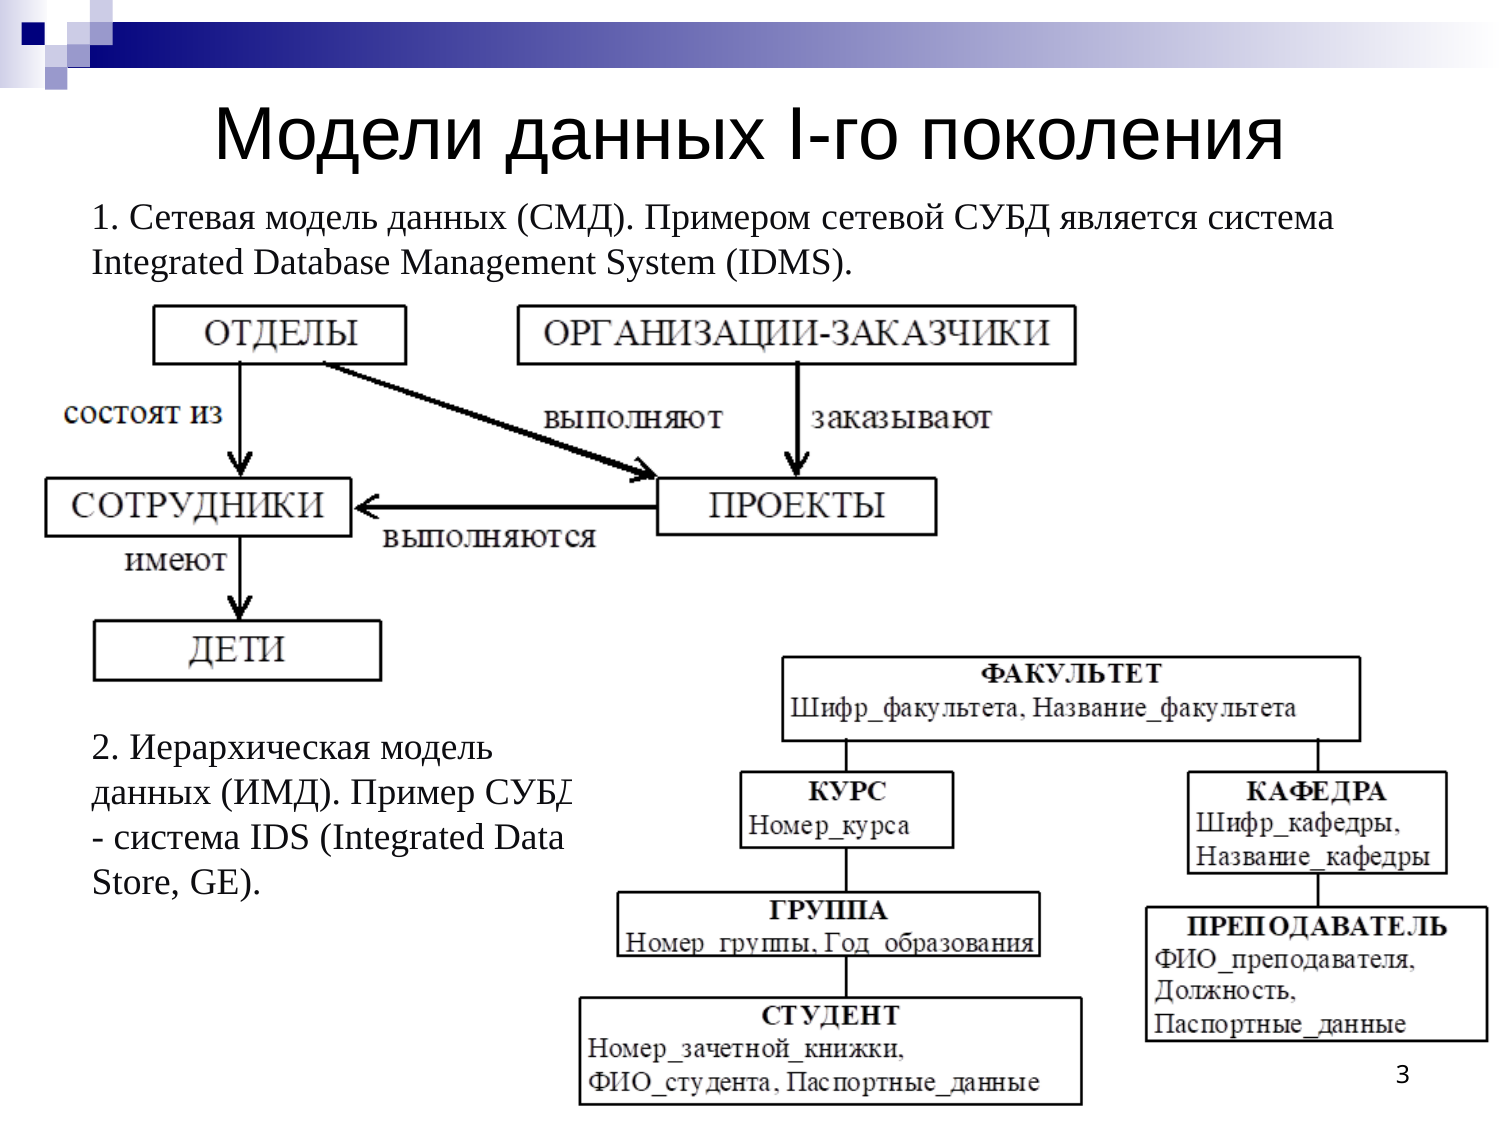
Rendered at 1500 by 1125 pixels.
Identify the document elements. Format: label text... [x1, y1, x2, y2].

title Модели данных I-го поколения [75, 75, 1425, 185]
picture [29, 299, 1498, 1110]
text_box 2. Иерархическая модель данных (ИМД). Пример СУБД - система IDS (Integrated Data Store, GE). [76, 714, 567, 910]
text_box 1. Сетевая модель данных (СМД). Примером сетевой СУБД является система Integrated Database Management System (IDMS). [76, 184, 1447, 290]
